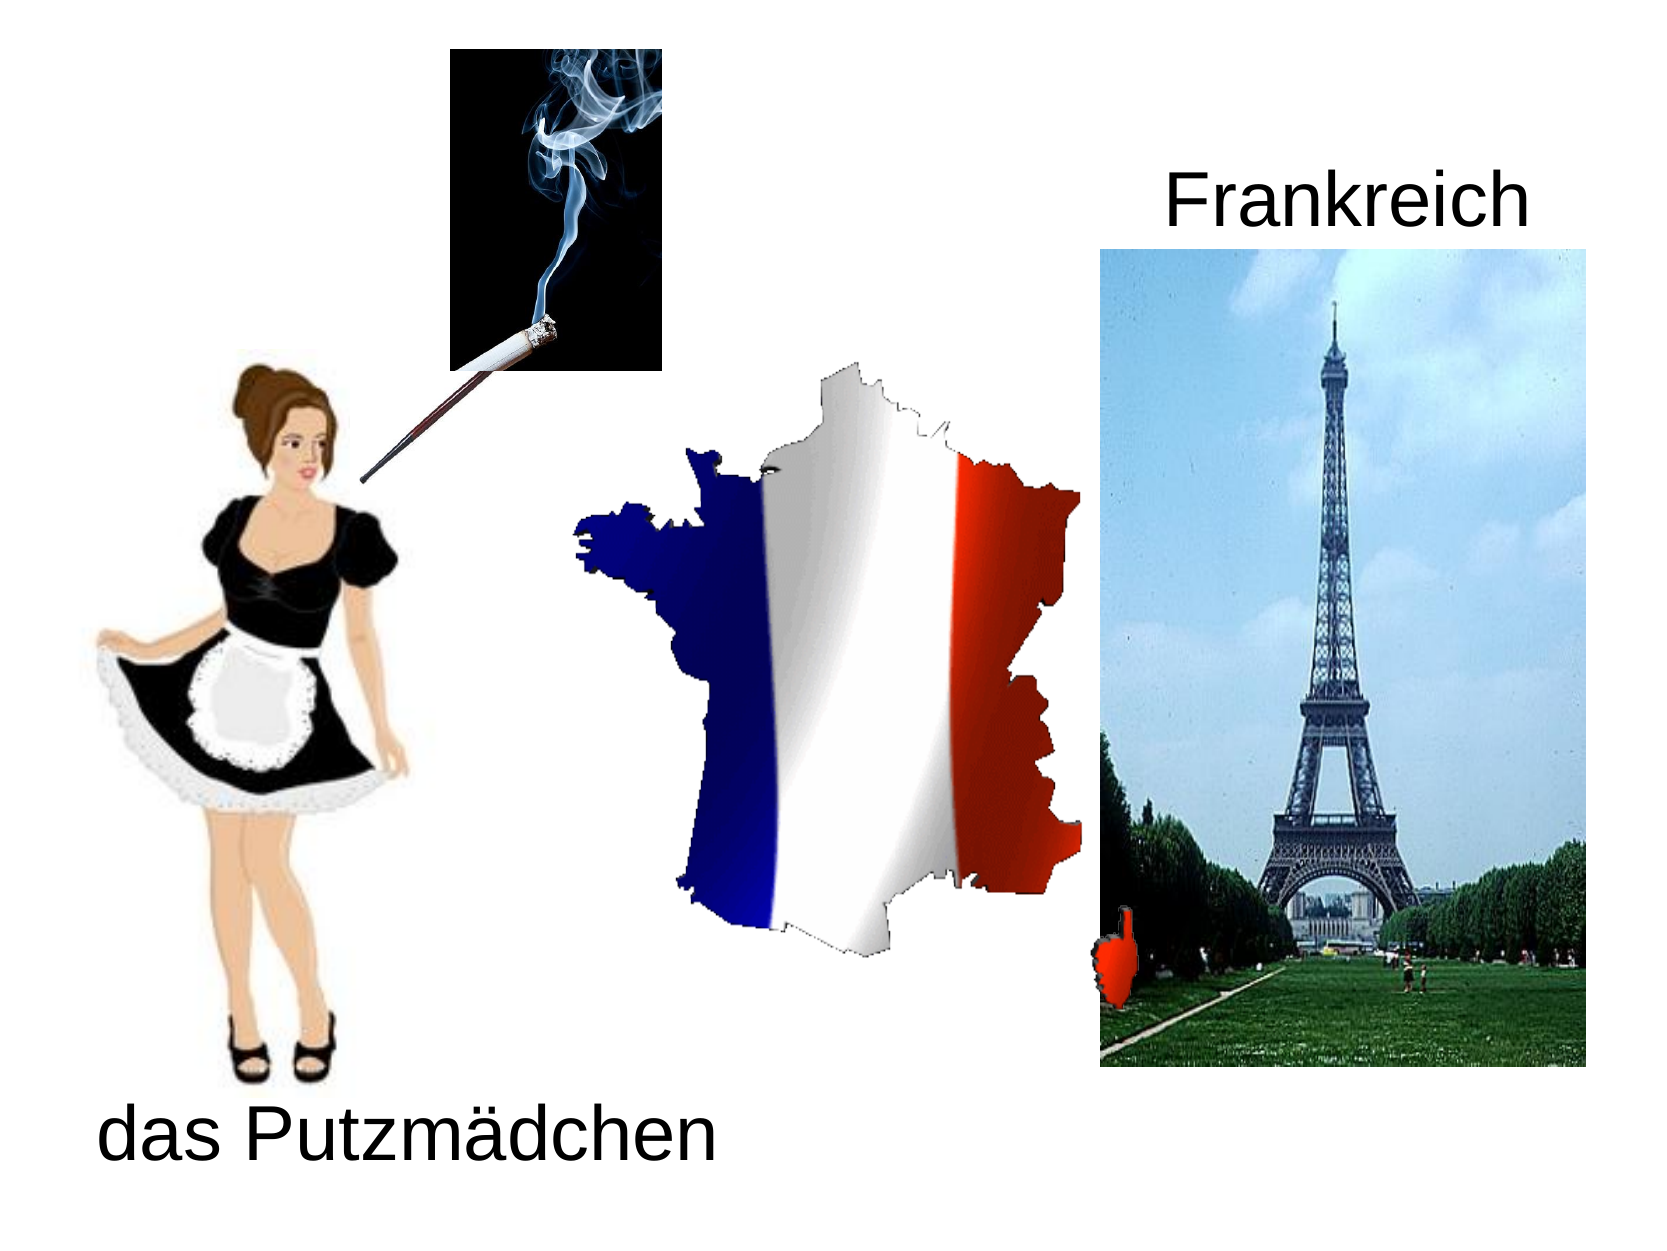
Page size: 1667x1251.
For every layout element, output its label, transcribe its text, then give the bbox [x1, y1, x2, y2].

text_box Frankreich [966, 149, 1667, 316]
text_box das Putzmädchen [16, 1083, 800, 1250]
picture [0, 49, 1586, 1098]
